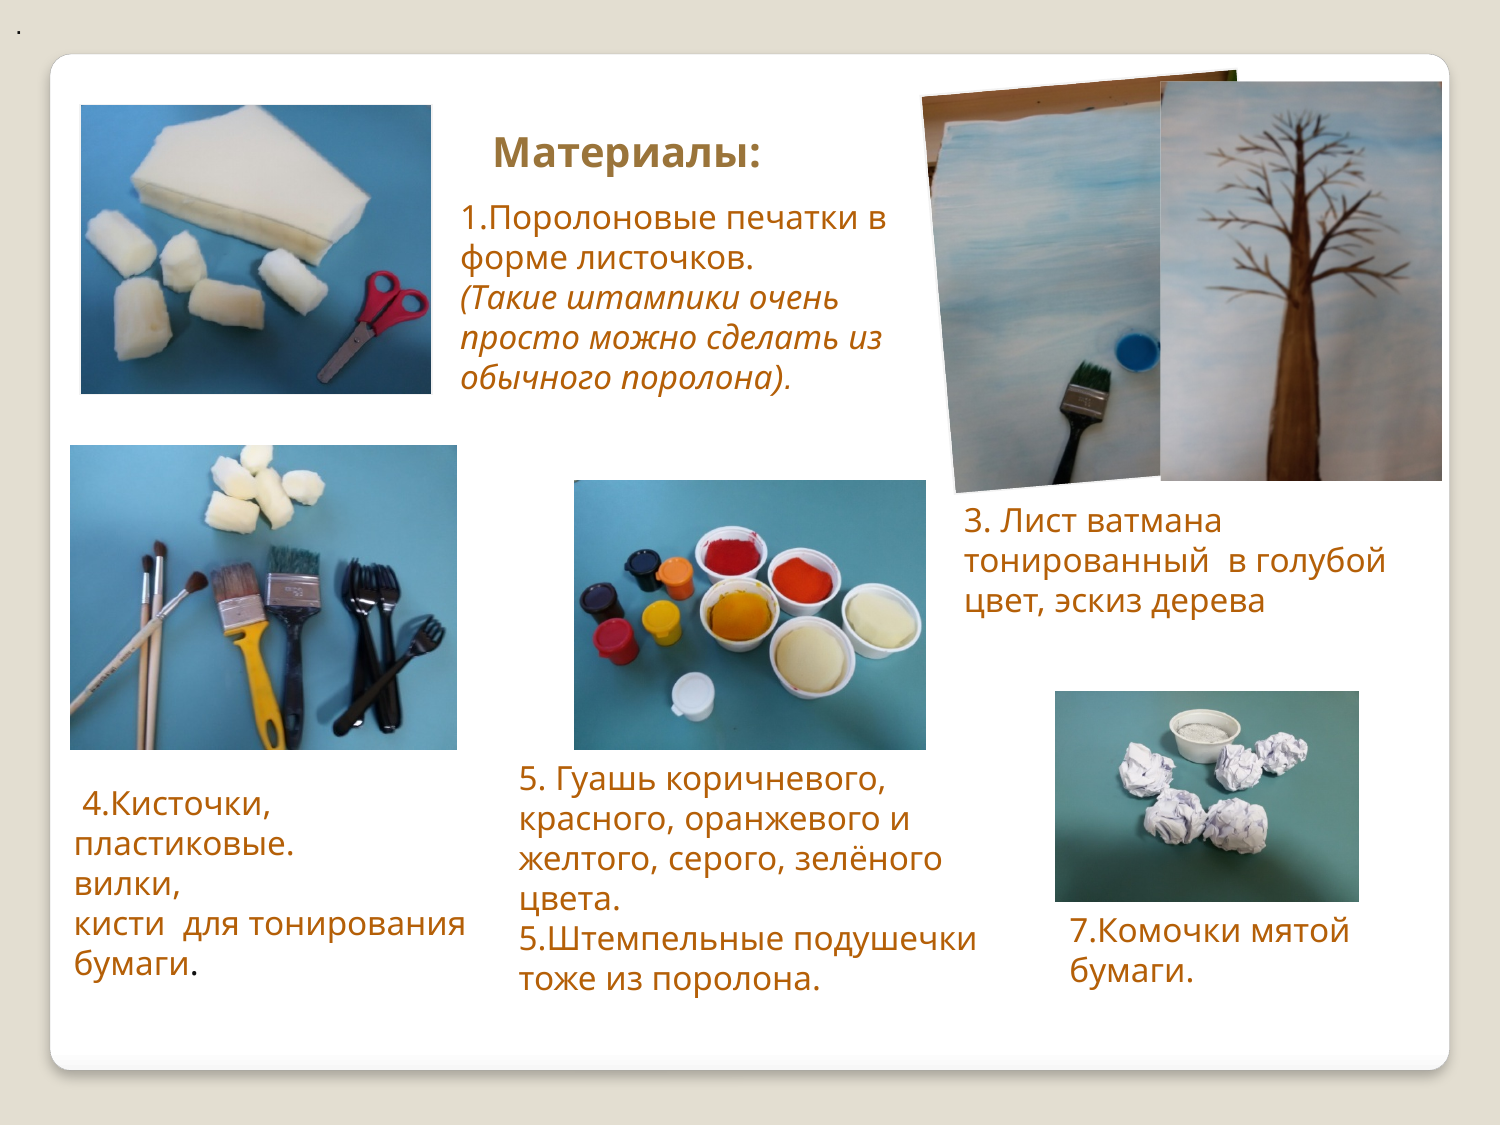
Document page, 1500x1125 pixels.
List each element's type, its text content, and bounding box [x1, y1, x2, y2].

picture [1054, 691, 1360, 903]
text_box 1.Поролоновые печатки в форме листочков. (Такие штампики очень просто можно сделать из обычного поролона). [445, 188, 888, 404]
text_box 4.Кисточки, пластиковые. вилки, кисти для тонирования бумаги. [58, 774, 528, 990]
text_box . [0, 0, 38, 48]
text_box Материалы: [386, 102, 921, 187]
text_box 5. Гуашь коричневого, красного, оранжевого и желтого, серого, зелёного цвета. 5.Штемпельные подушечки тоже из поролона. [503, 749, 1020, 1005]
picture [80, 105, 432, 394]
text_box 3. Лист ватмана тонированный в голубой цвет, эскиз дерева [949, 492, 1465, 627]
picture [70, 445, 458, 751]
picture [573, 480, 926, 751]
picture [896, 70, 1500, 492]
text_box 7.Комочки мятой бумаги. [1054, 902, 1407, 997]
